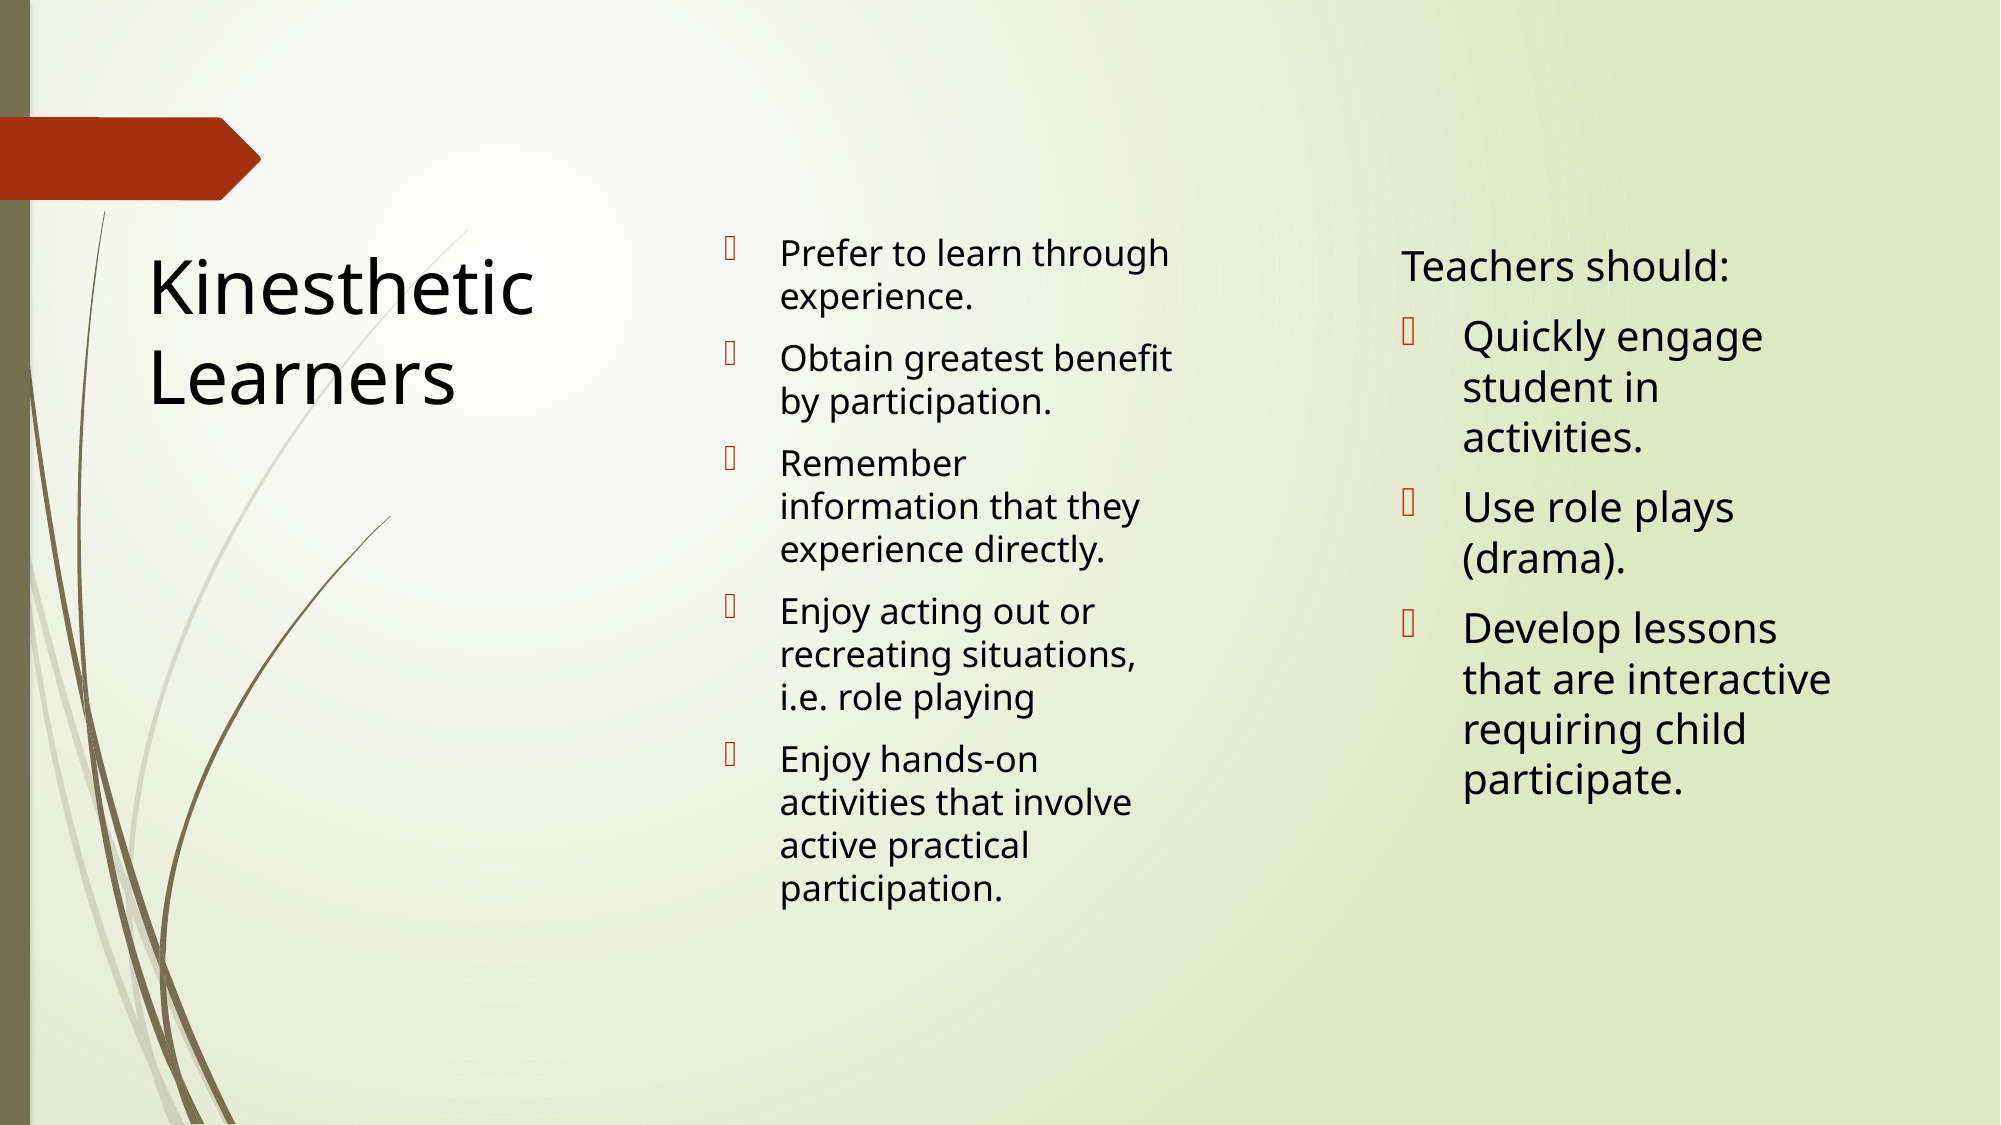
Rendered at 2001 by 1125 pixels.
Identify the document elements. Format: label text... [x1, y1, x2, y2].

title Kinesthetic Learners [131, 231, 603, 581]
list Prefer to learn through experience. Obtain greatest benefit by participation. Remember information that they experience directly. Enjoy acting out or recreating situations, i.e. role playing Enjoy hands-on activities that involve active practical participation. [709, 222, 1190, 939]
list Teachers should: Quickly engage student in activities. Use role plays (drama). Develop lessons that are interactive requiring child participate. [1386, 231, 1867, 948]
